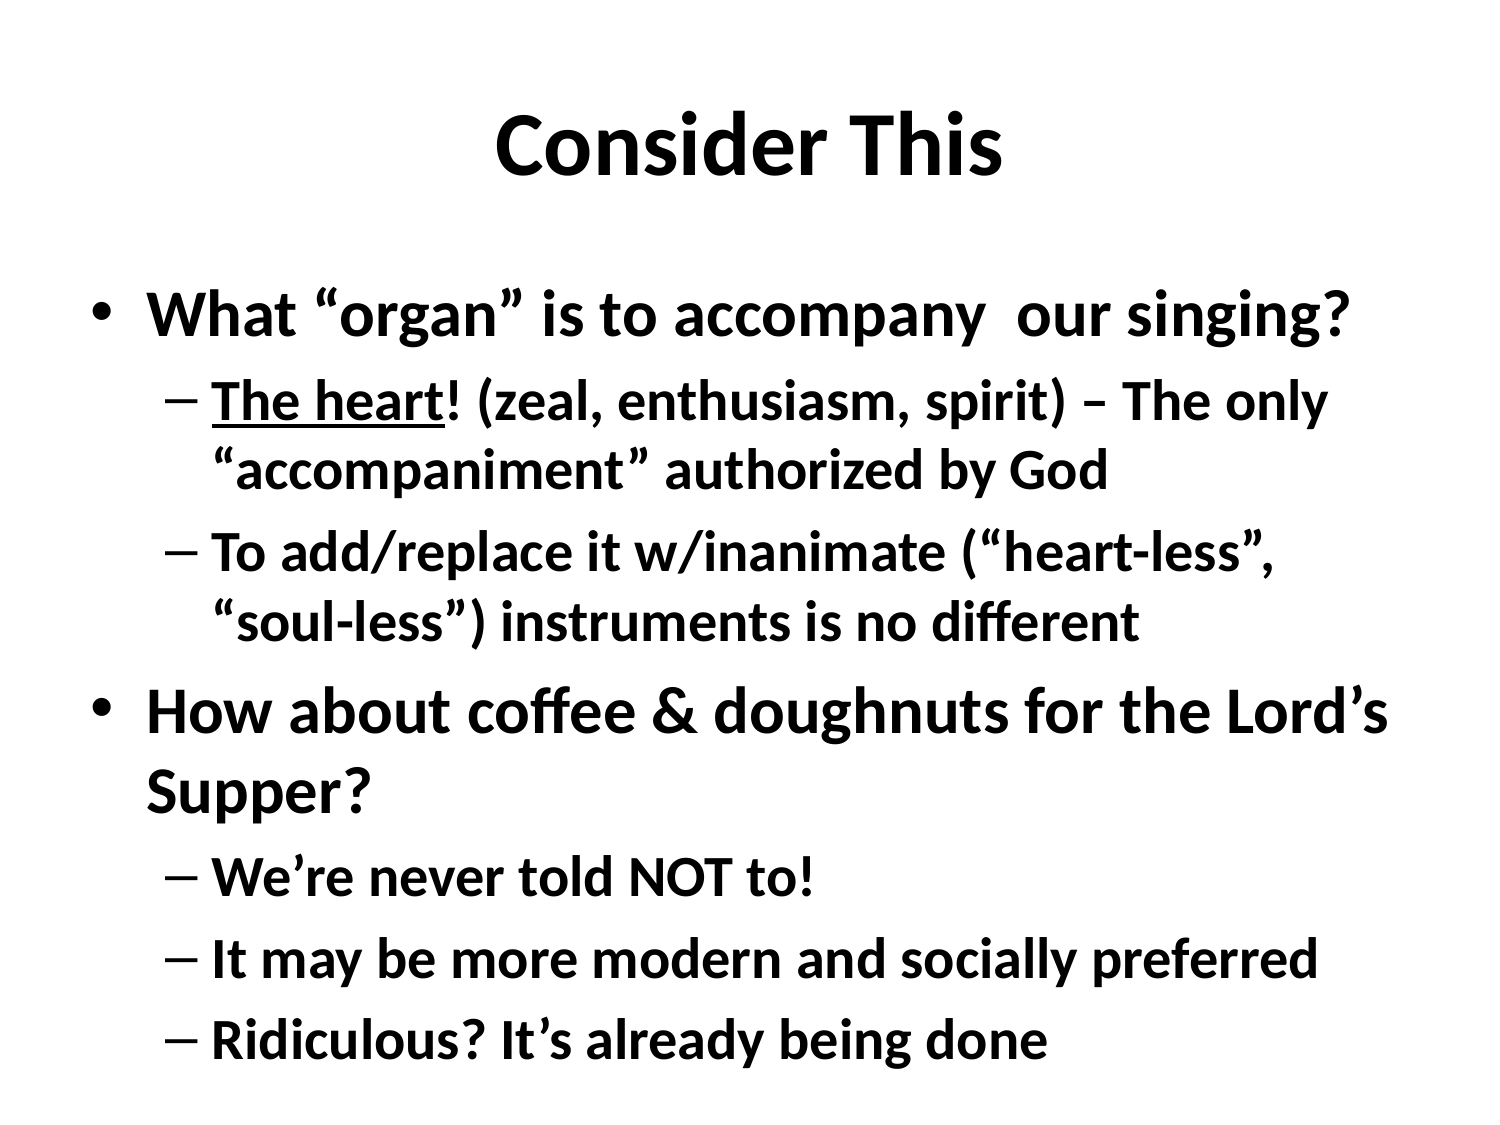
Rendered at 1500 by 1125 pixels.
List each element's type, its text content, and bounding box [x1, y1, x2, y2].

list What “organ” is to accompany our singing? The heart! (zeal, enthusiasm, spirit) – The only “accompaniment” authorized by God To add/replace it w/inanimate (“heart-less”, “soul-less”) instruments is no different How about coffee & doughnuts for the Lord’s Supper? We’re never told NOT to! It may be more modern and socially preferred Ridiculous? It’s already being done [75, 262, 1425, 1125]
title Consider This [75, 45, 1425, 233]
